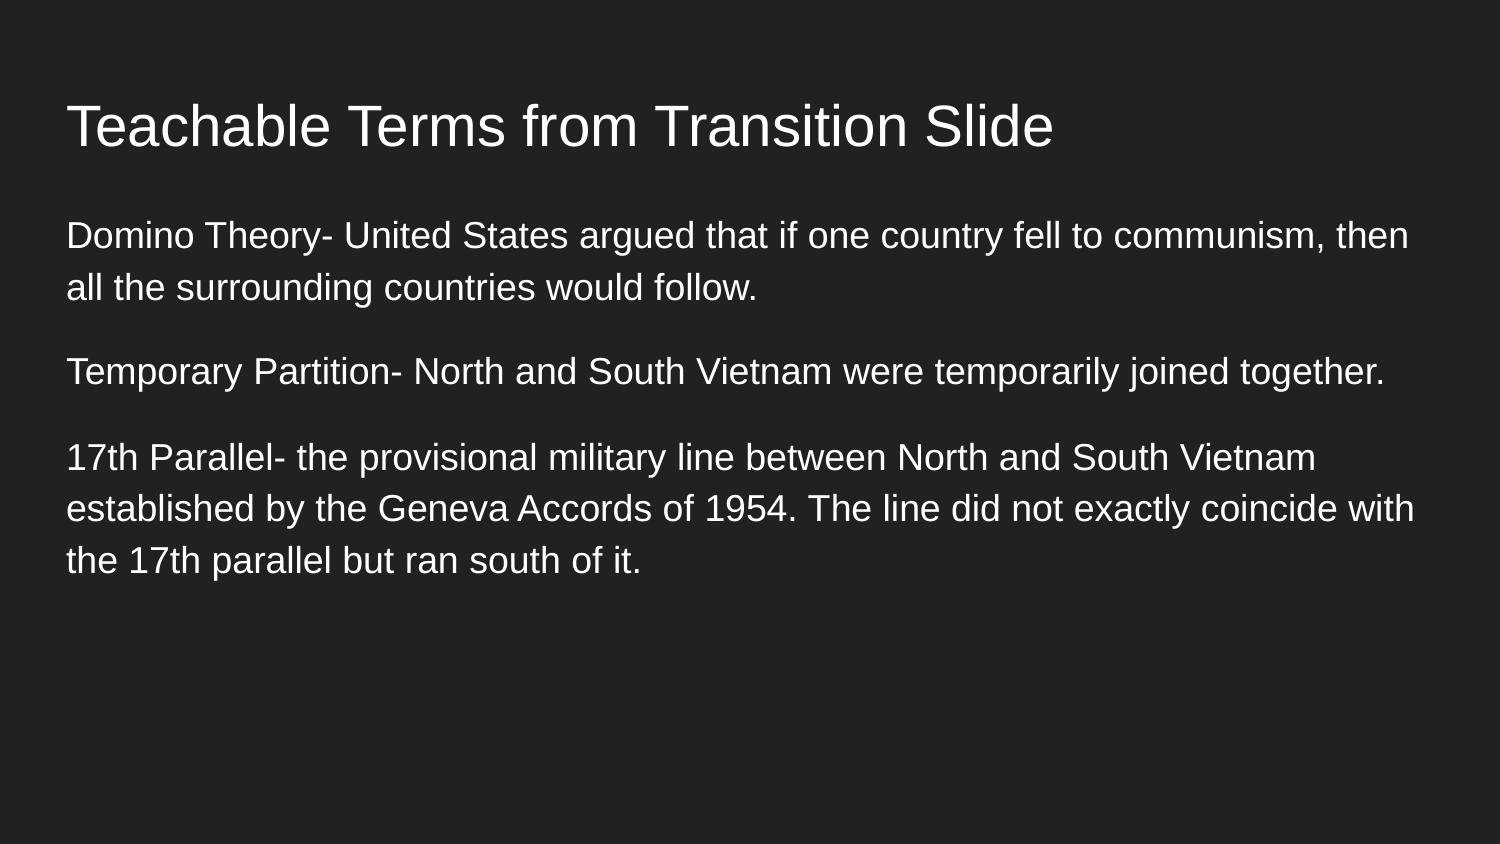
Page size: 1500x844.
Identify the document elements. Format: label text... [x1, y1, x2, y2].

title Teachable Terms from Transition Slide [51, 72, 1449, 167]
list Domino Theory- United States argued that if one country fell to communism, then all the surrounding countries would follow. Temporary Partition- North and South Vietnam were temporarily joined together. 17th Parallel- the provisional military line between North and South Vietnam established by the Geneva Accords of 1954. The line did not exactly coincide with the 17th parallel but ran south of it. [51, 189, 1449, 750]
